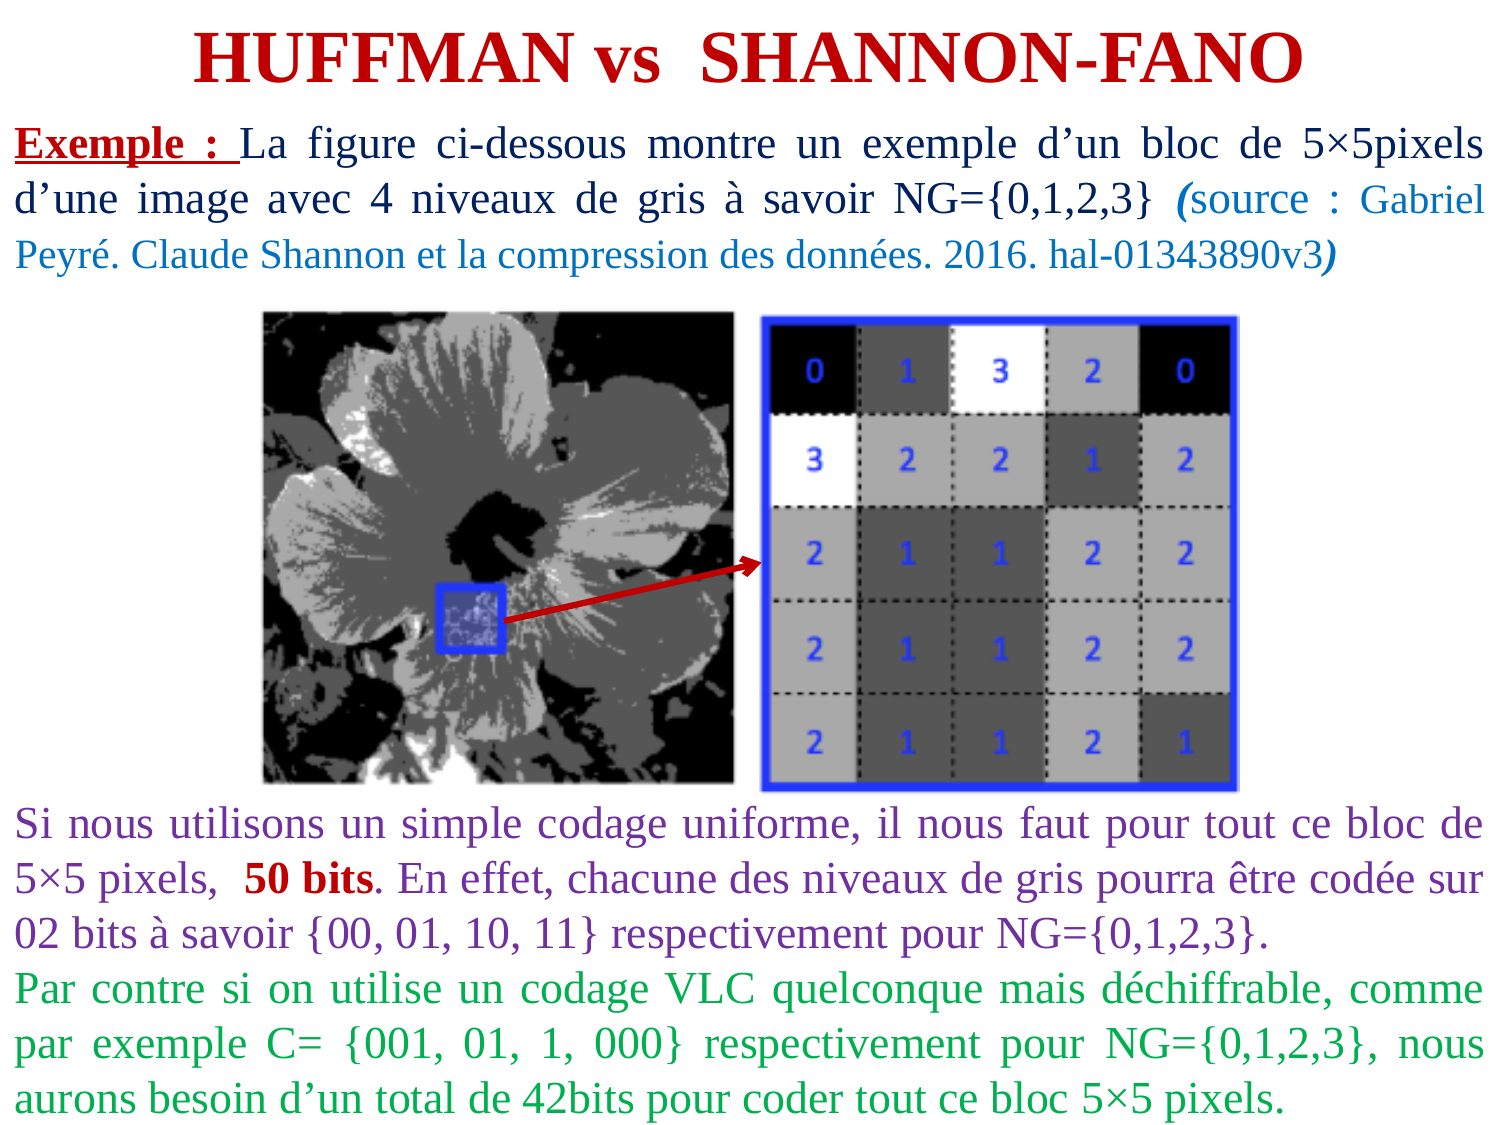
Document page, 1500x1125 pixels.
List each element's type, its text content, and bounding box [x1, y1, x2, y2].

picture [257, 303, 1240, 798]
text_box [503, 562, 762, 622]
text_box Exemple : La figure ci-dessous montre un exemple d’un bloc de 5×5pixels d’une image avec 4 niveaux de gris à savoir NG={0,1,2,3} (source : Gabriel Peyré. Claude Shannon et la compression des données. 2016. hal-01343890v3) [0, 105, 1500, 286]
text_box HUFFMAN vs SHANNON-FANO [0, 0, 1500, 105]
text_box Si nous utilisons un simple codage uniforme, il nous faut pour tout ce bloc de 5×5 pixels, 50 bits. En effet, chacune des niveaux de gris pourra être codée sur 02 bits à savoir {00, 01, 10, 11} respectivement pour NG={0,1,2,3}. Par contre si on utilise un codage VLC quelconque mais déchiffrable, comme par exemple C= {001, 01, 1, 000} respectivement pour NG={0,1,2,3}, nous aurons besoin d’un total de 42bits pour coder tout ce bloc 5×5 pixels. [0, 785, 1500, 1125]
